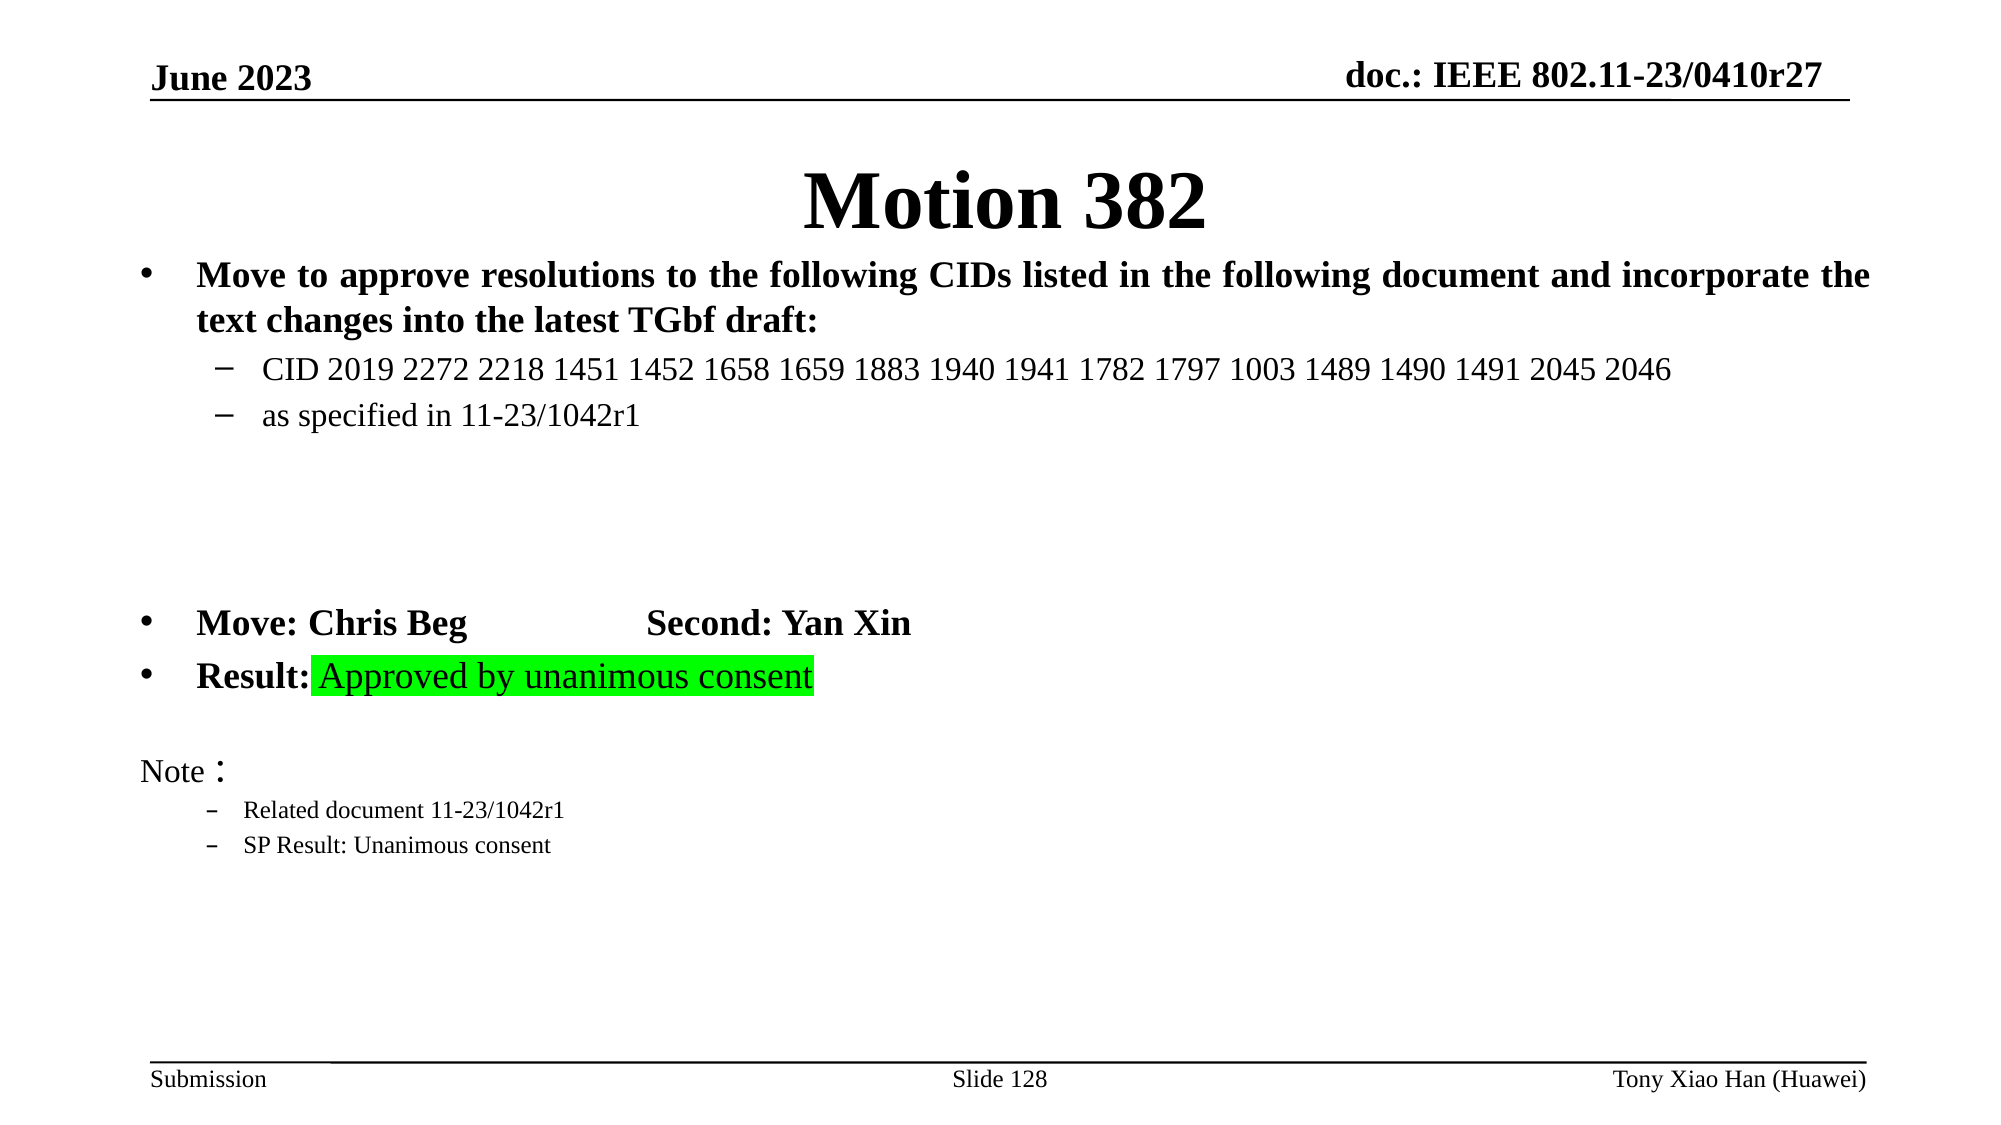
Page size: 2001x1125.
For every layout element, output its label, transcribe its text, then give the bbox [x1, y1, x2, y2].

text_box Motion 382 [368, 137, 1644, 212]
text_box Move to approve resolutions to the following CIDs listed in the following document and incorporate the text changes into the latest TGbf draft: CID 2019 2272 2218 1451 1452 1658 1659 1883 1940 1941 1782 1797 1003 1489 1490 1491 2045 2046 as specified in 11-23/1042r1 Move: Chris Beg Second: Yan Xin Result: Approved by unanimous consent Note： Related document 11-23/1042r1 SP Result: Unanimous consent [125, 212, 1888, 900]
